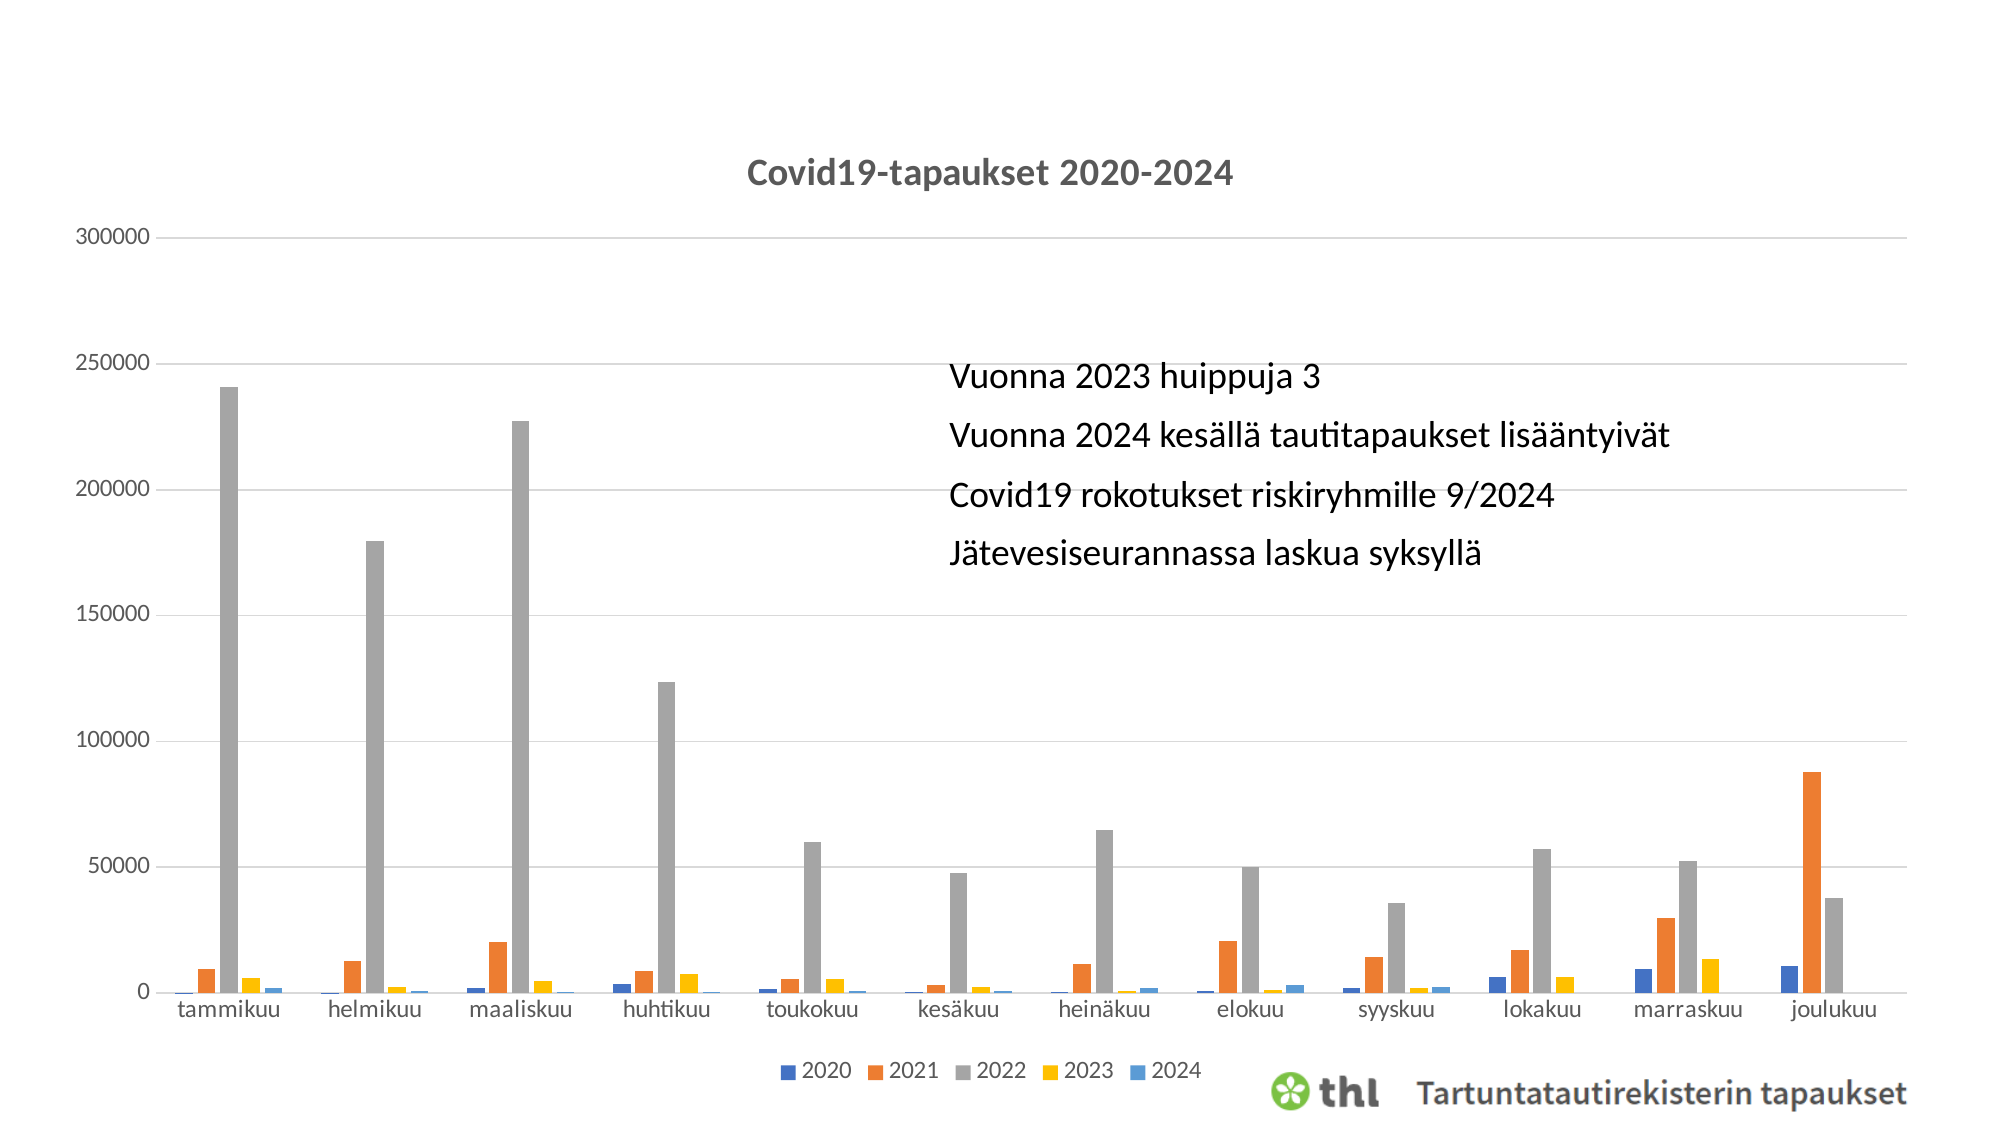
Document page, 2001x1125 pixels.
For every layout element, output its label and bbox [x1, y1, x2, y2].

picture [1262, 1065, 1924, 1121]
chart [36, 116, 1946, 1092]
